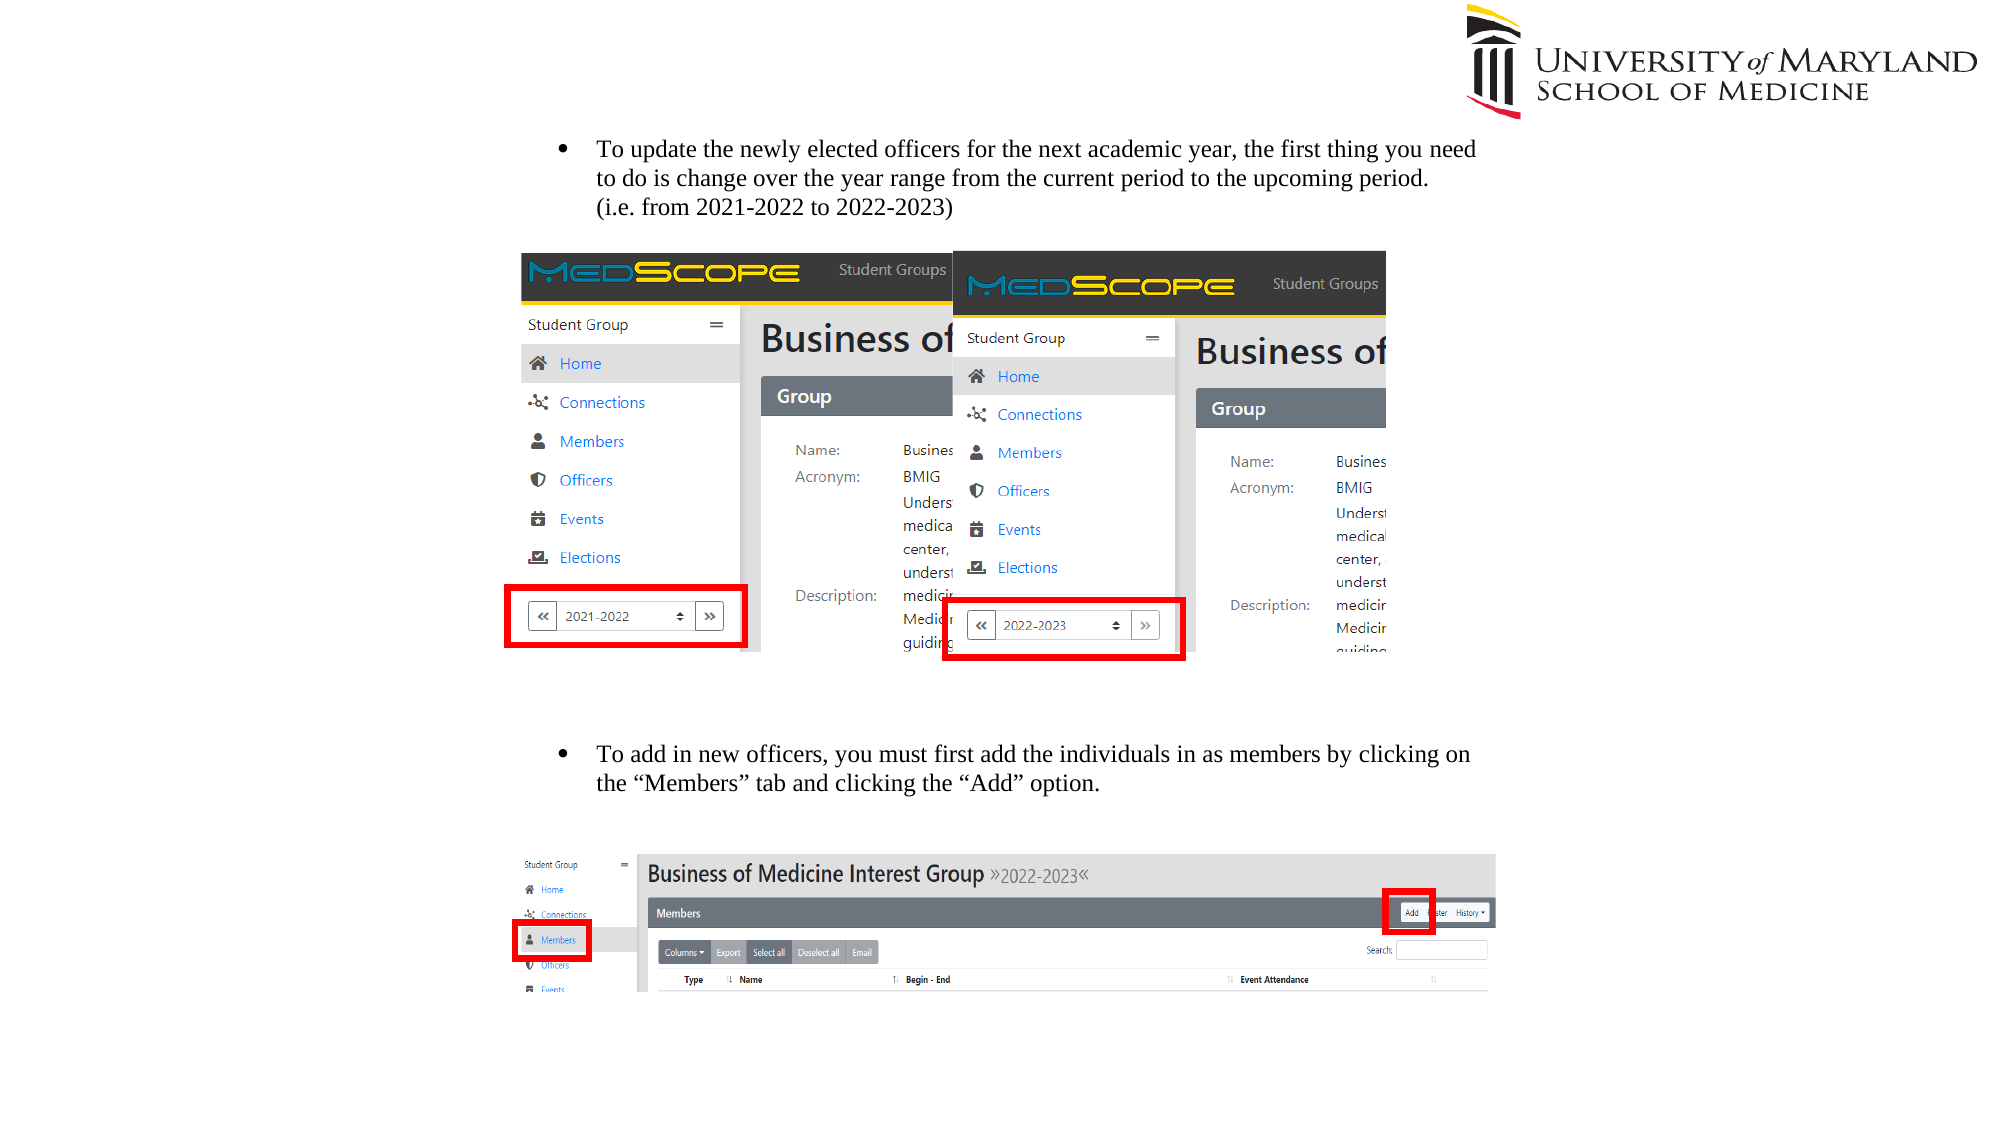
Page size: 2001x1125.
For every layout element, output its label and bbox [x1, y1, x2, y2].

picture [504, 132, 1496, 992]
picture [1449, 0, 1990, 125]
